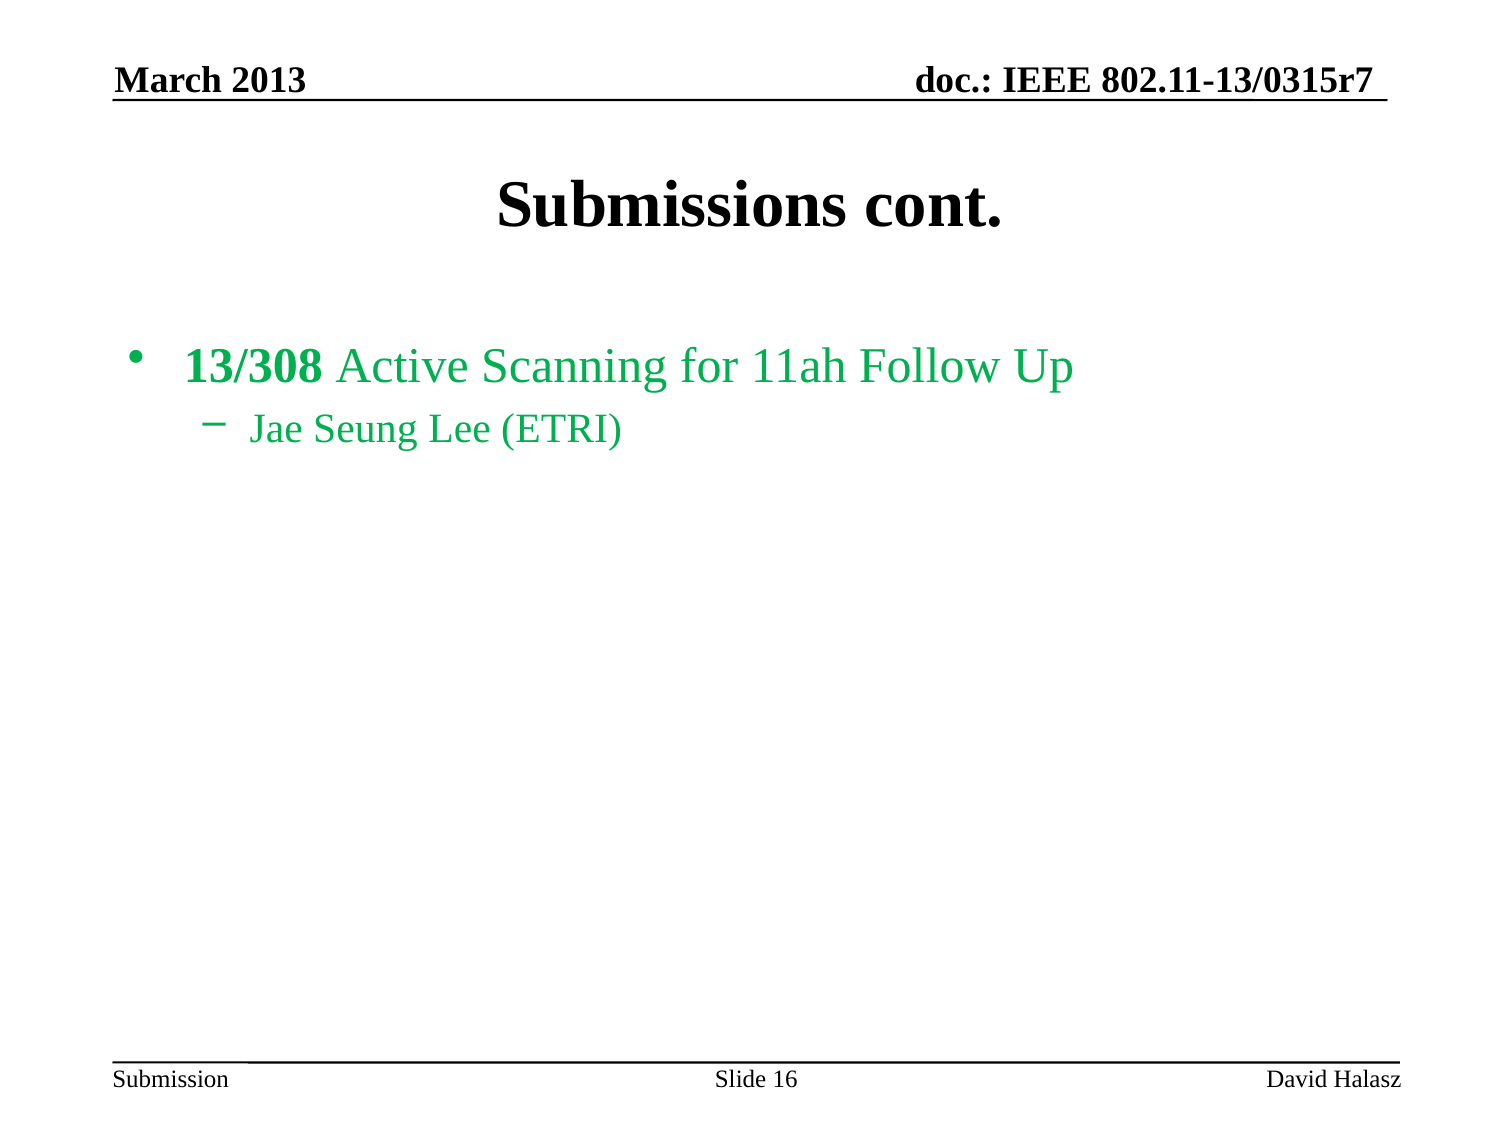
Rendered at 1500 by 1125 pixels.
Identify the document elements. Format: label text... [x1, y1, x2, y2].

list 13/308 Active Scanning for 11ah Follow Up Jae Seung Lee (ETRI) [112, 324, 1388, 1001]
slide_number Slide 16 [712, 1061, 800, 1093]
footer David Halasz [1264, 1061, 1402, 1093]
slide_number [114, 54, 333, 101]
title Submissions cont. [112, 112, 1388, 288]
